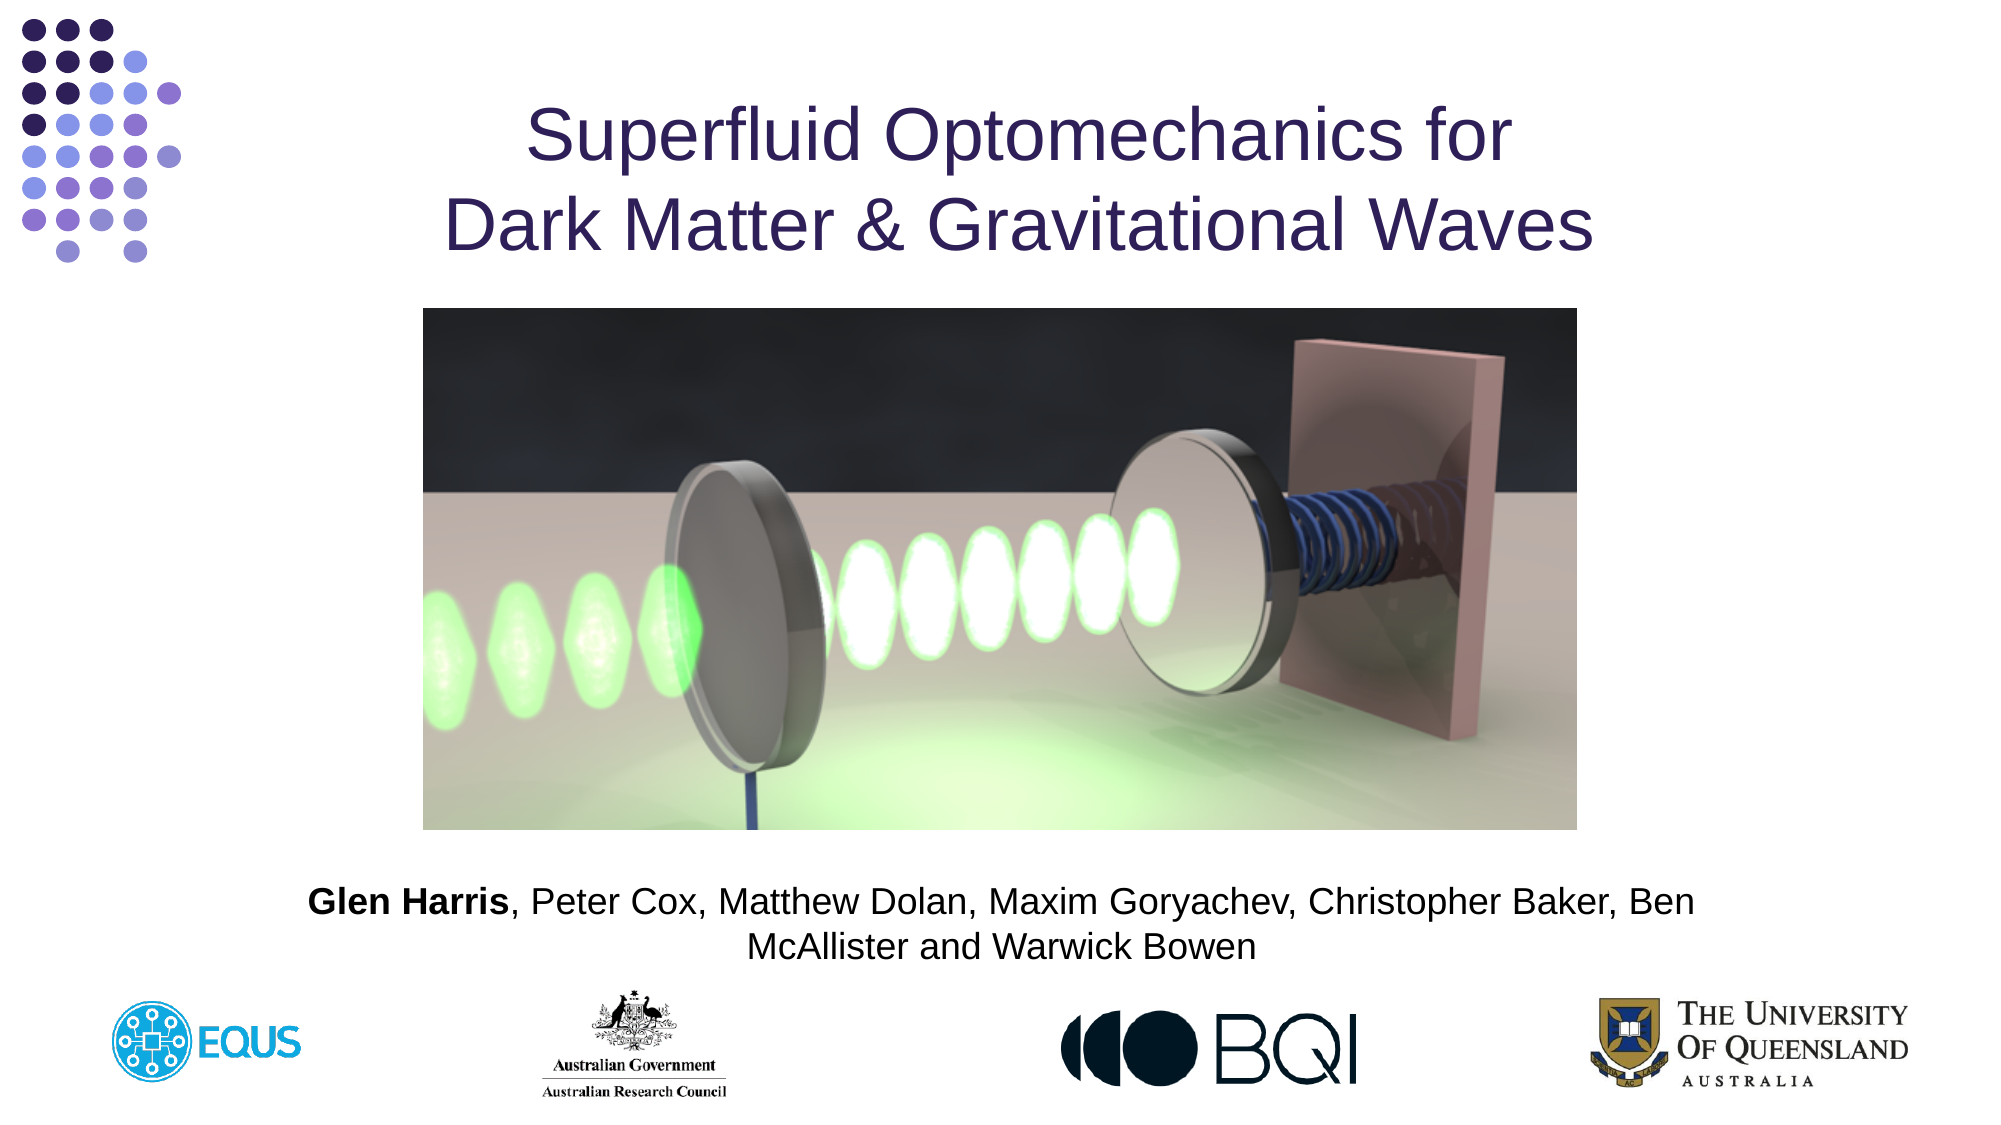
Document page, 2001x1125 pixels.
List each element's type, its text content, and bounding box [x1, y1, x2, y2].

picture [532, 979, 736, 1107]
picture [422, 308, 1577, 831]
picture [1590, 997, 1908, 1089]
picture [1017, 979, 1391, 1114]
text_box Superfluid Optomechanics for Dark Matter & Gravitational Waves [226, 83, 1813, 268]
picture [107, 997, 304, 1089]
text_box Glen Harris, Peter Cox, Matthew Dolan, Maxim Goryachev, Christopher Baker, Ben McAllister and Warwick Bowen [208, 869, 1795, 979]
